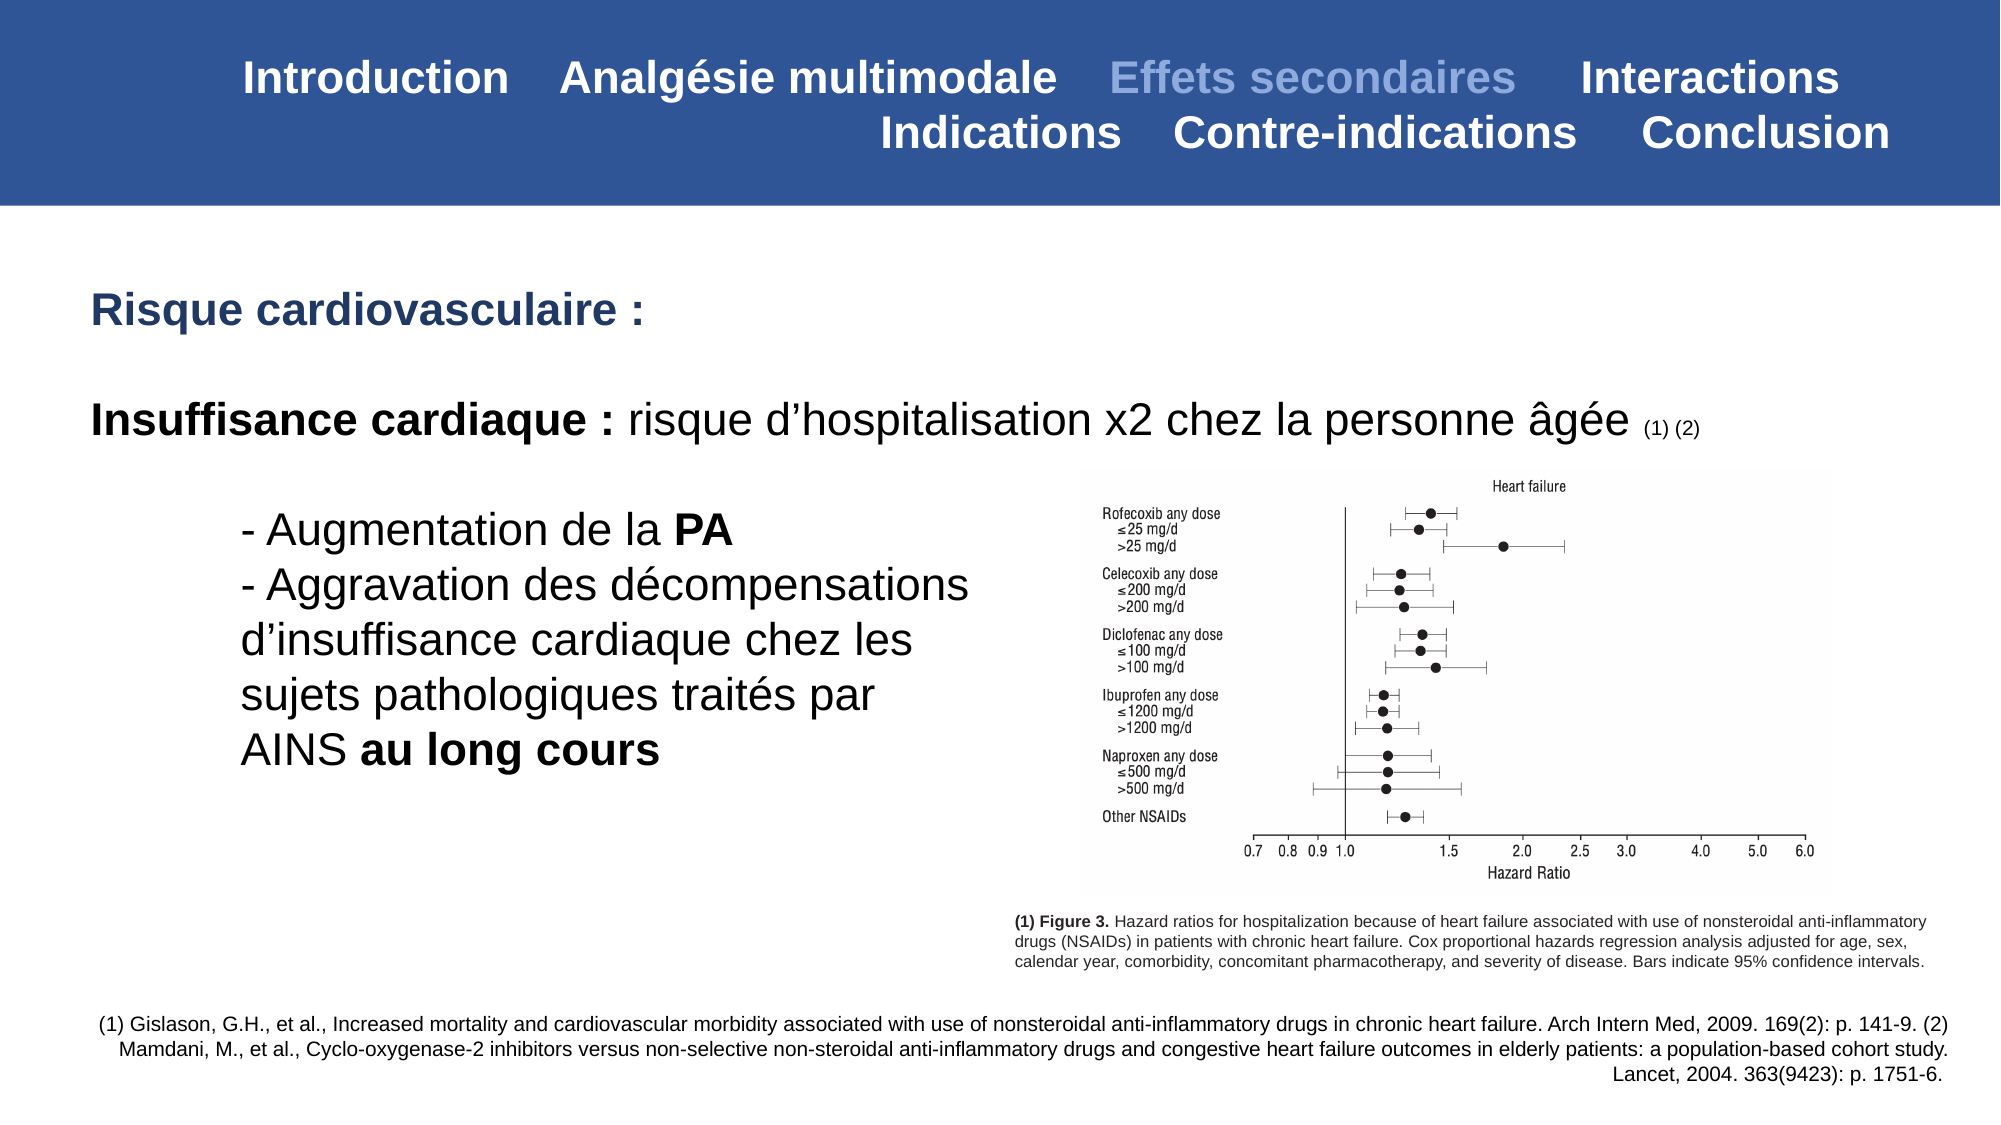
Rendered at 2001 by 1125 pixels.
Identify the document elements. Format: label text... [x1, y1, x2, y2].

text_box (1) Gislason, G.H., et al., Increased mortality and cardiovascular morbidity associated with use of nonsteroidal anti-inflammatory drugs in chronic heart failure. Arch Intern Med, 2009. 169(2): p. 141-9. (2) Mamdani, M., et al., Cyclo-oxygenase-2 inhibitors versus non-selective non-steroidal anti-inflammatory drugs and congestive heart failure outcomes in elderly patients: a population-based cohort study. Lancet, 2004. 363(9423): p. 1751-6. [48, 1003, 1964, 1125]
text_box Introduction Analgésie multimodale Effets secondaires Interactions Indications Contre-indications Conclusion [59, 40, 1907, 165]
text_box [0, 0, 2000, 207]
text_box Risque cardiovasculaire : Insuffisance cardiaque : risque d’hospitalisation x2 chez la personne âgée (1) (2) - Augmentation de la PA - Aggravation des décompensations d’insuffisance cardiaque chez les sujets pathologiques traités par AINS au long cours [75, 272, 1933, 892]
picture [1080, 468, 1832, 894]
text_box (1) Figure 3. Hazard ratios for hospitalization because of heart failure associated with use of nonsteroidal anti-inflammatory drugs (NSAIDs) in patients with chronic heart failure. Cox proportional hazards regression analysis adjusted for age, sex, calendar year, comorbidity, concomitant pharmacotherapy, and severity of disease. Bars indicate 95% confidence intervals. [999, 903, 1974, 978]
